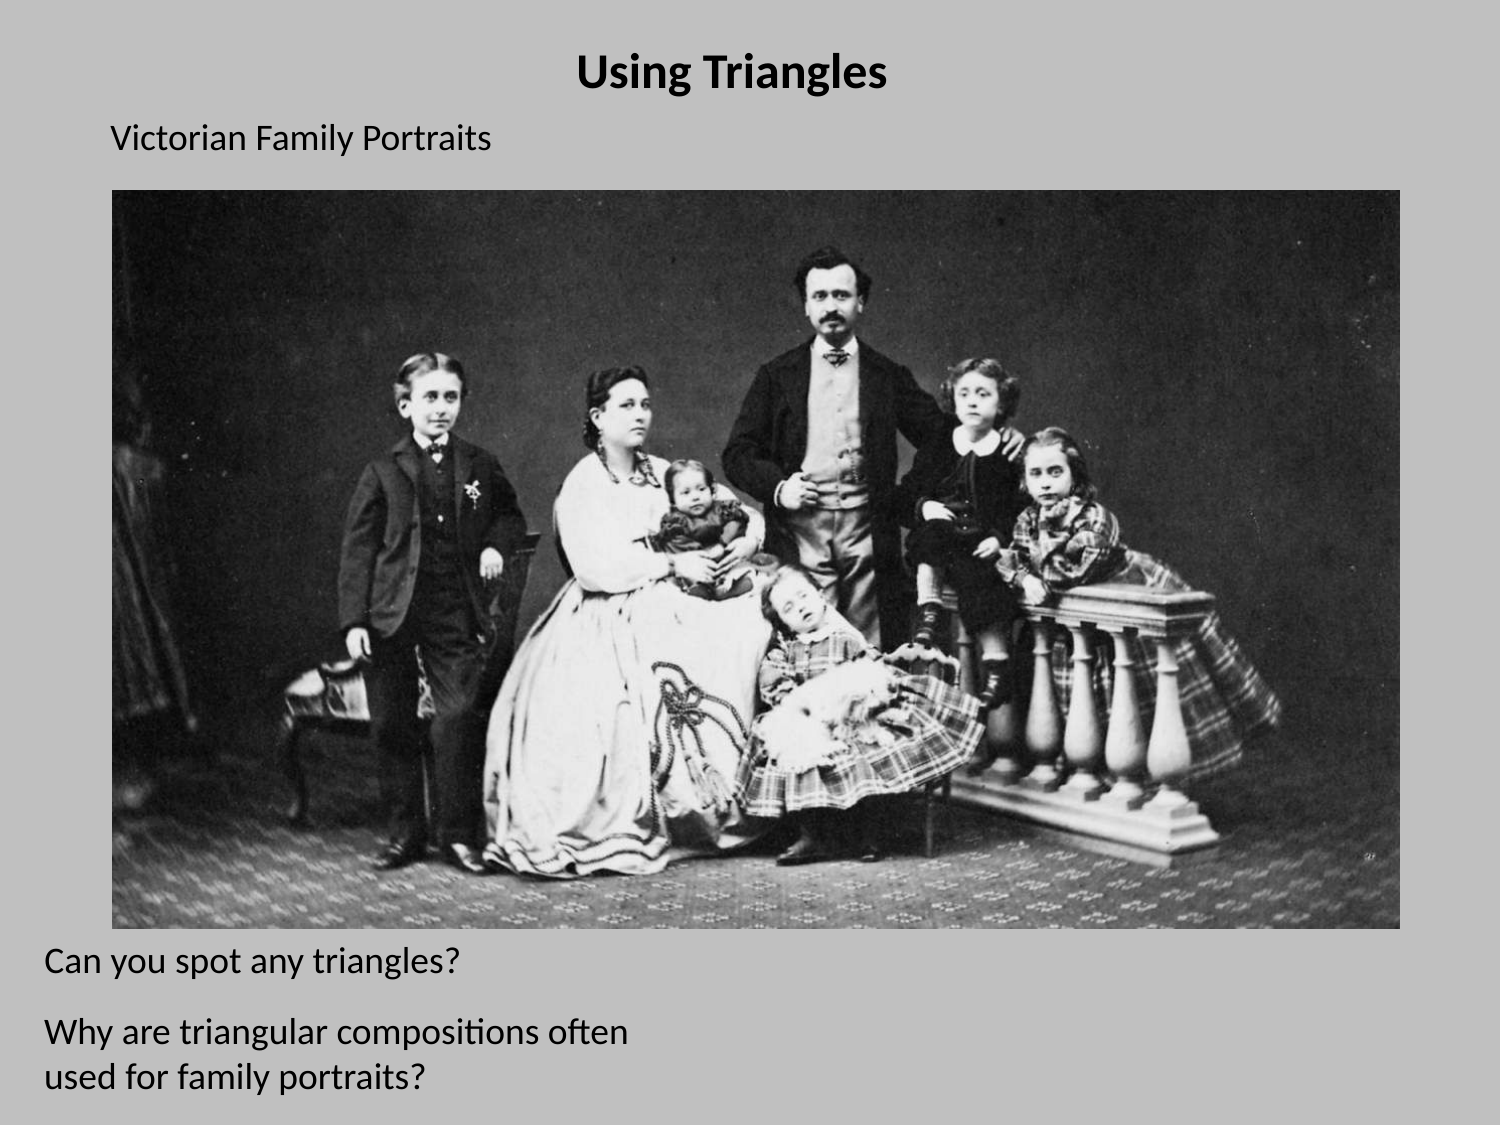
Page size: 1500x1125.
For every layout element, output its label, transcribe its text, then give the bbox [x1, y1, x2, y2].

picture [111, 190, 1400, 929]
text_box Victorian Family Portraits [29, 105, 573, 166]
text_box Using Triangles [478, 30, 987, 106]
text_box Can you spot any triangles? [29, 928, 704, 989]
text_box Why are triangular compositions often used for family portraits? [29, 999, 691, 1105]
